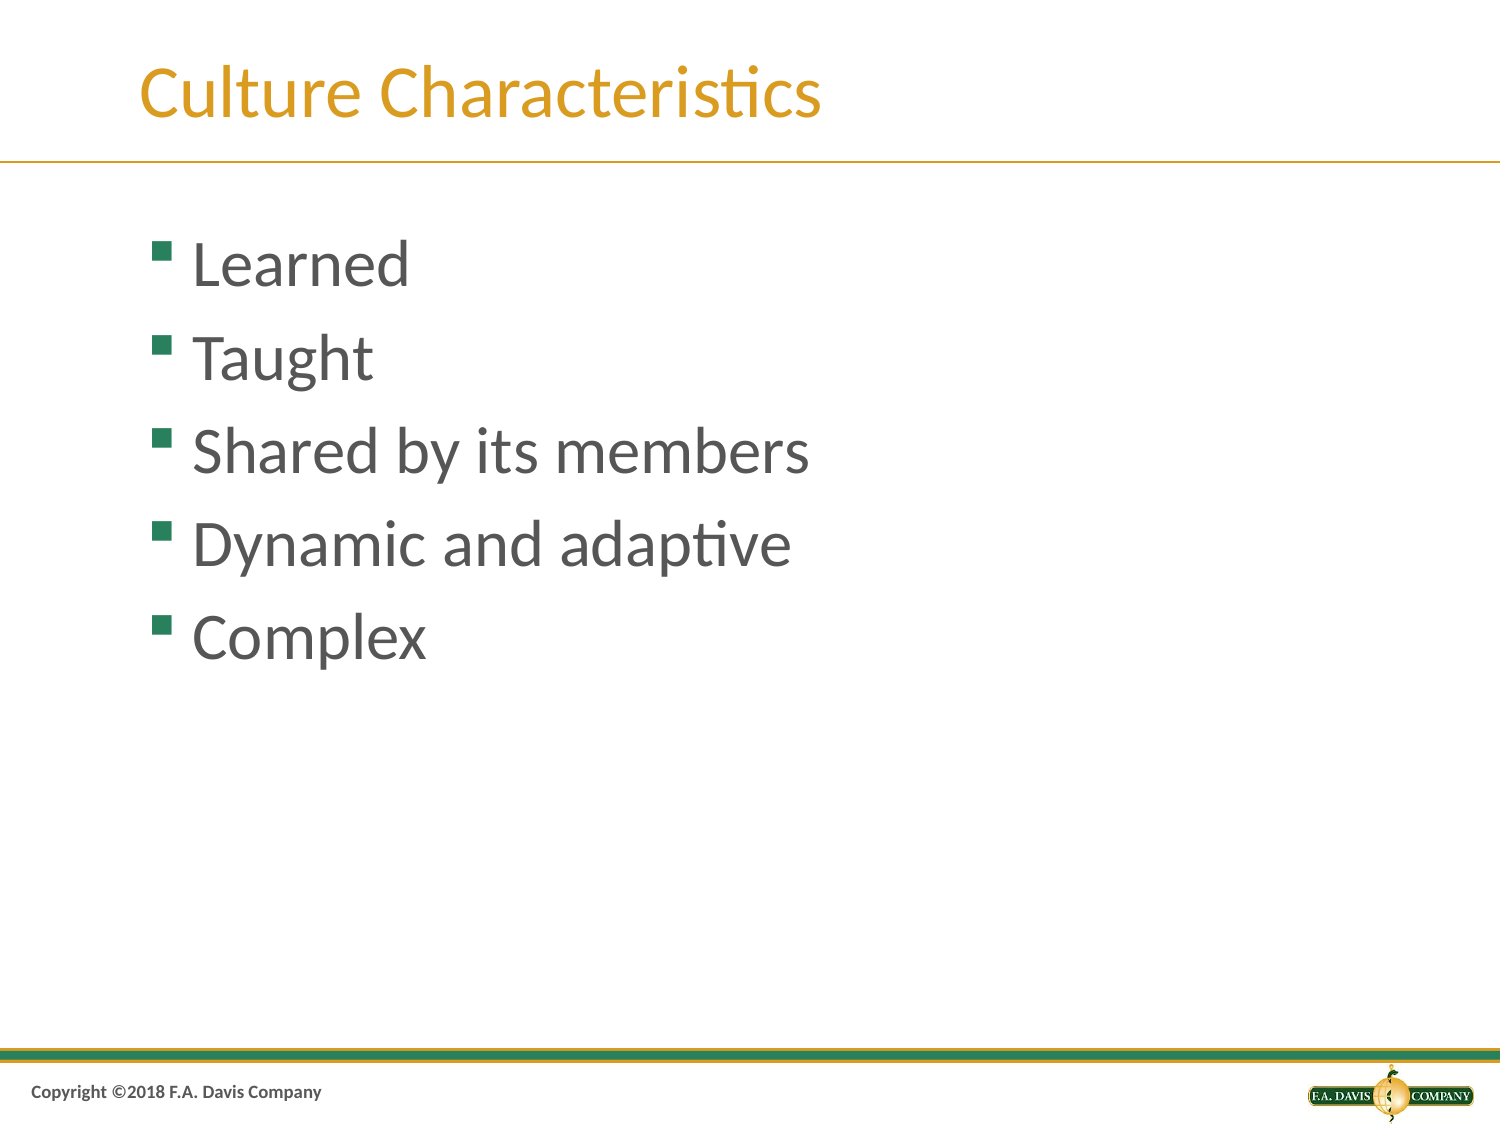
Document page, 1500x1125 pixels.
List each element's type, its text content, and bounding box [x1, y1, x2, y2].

title Culture Characteristics [124, 44, 1475, 142]
list Learned Taught Shared by its members Dynamic and adaptive Complex [75, 212, 1425, 955]
picture [1308, 1064, 1474, 1124]
